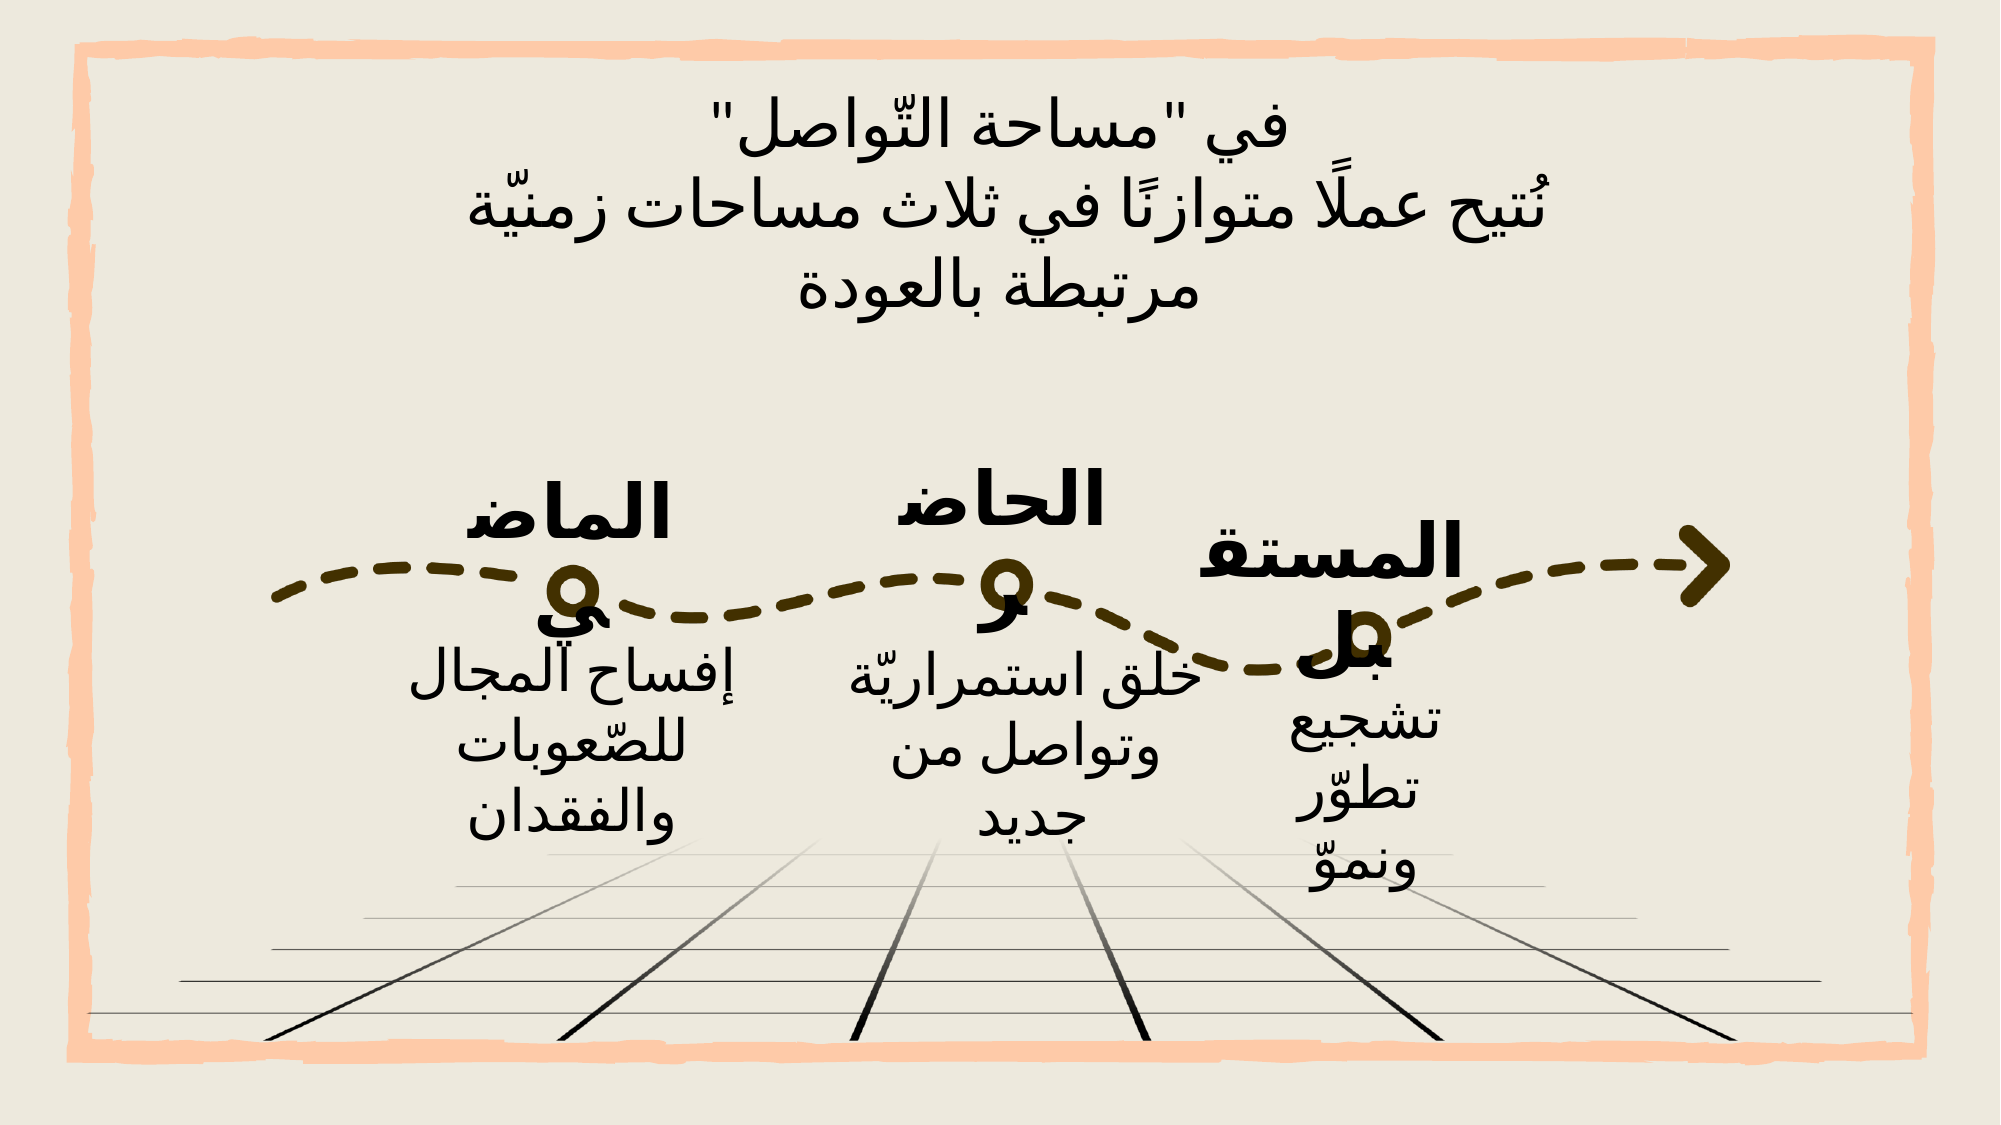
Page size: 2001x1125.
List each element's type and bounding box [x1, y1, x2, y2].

text_box [65, 34, 1936, 1066]
